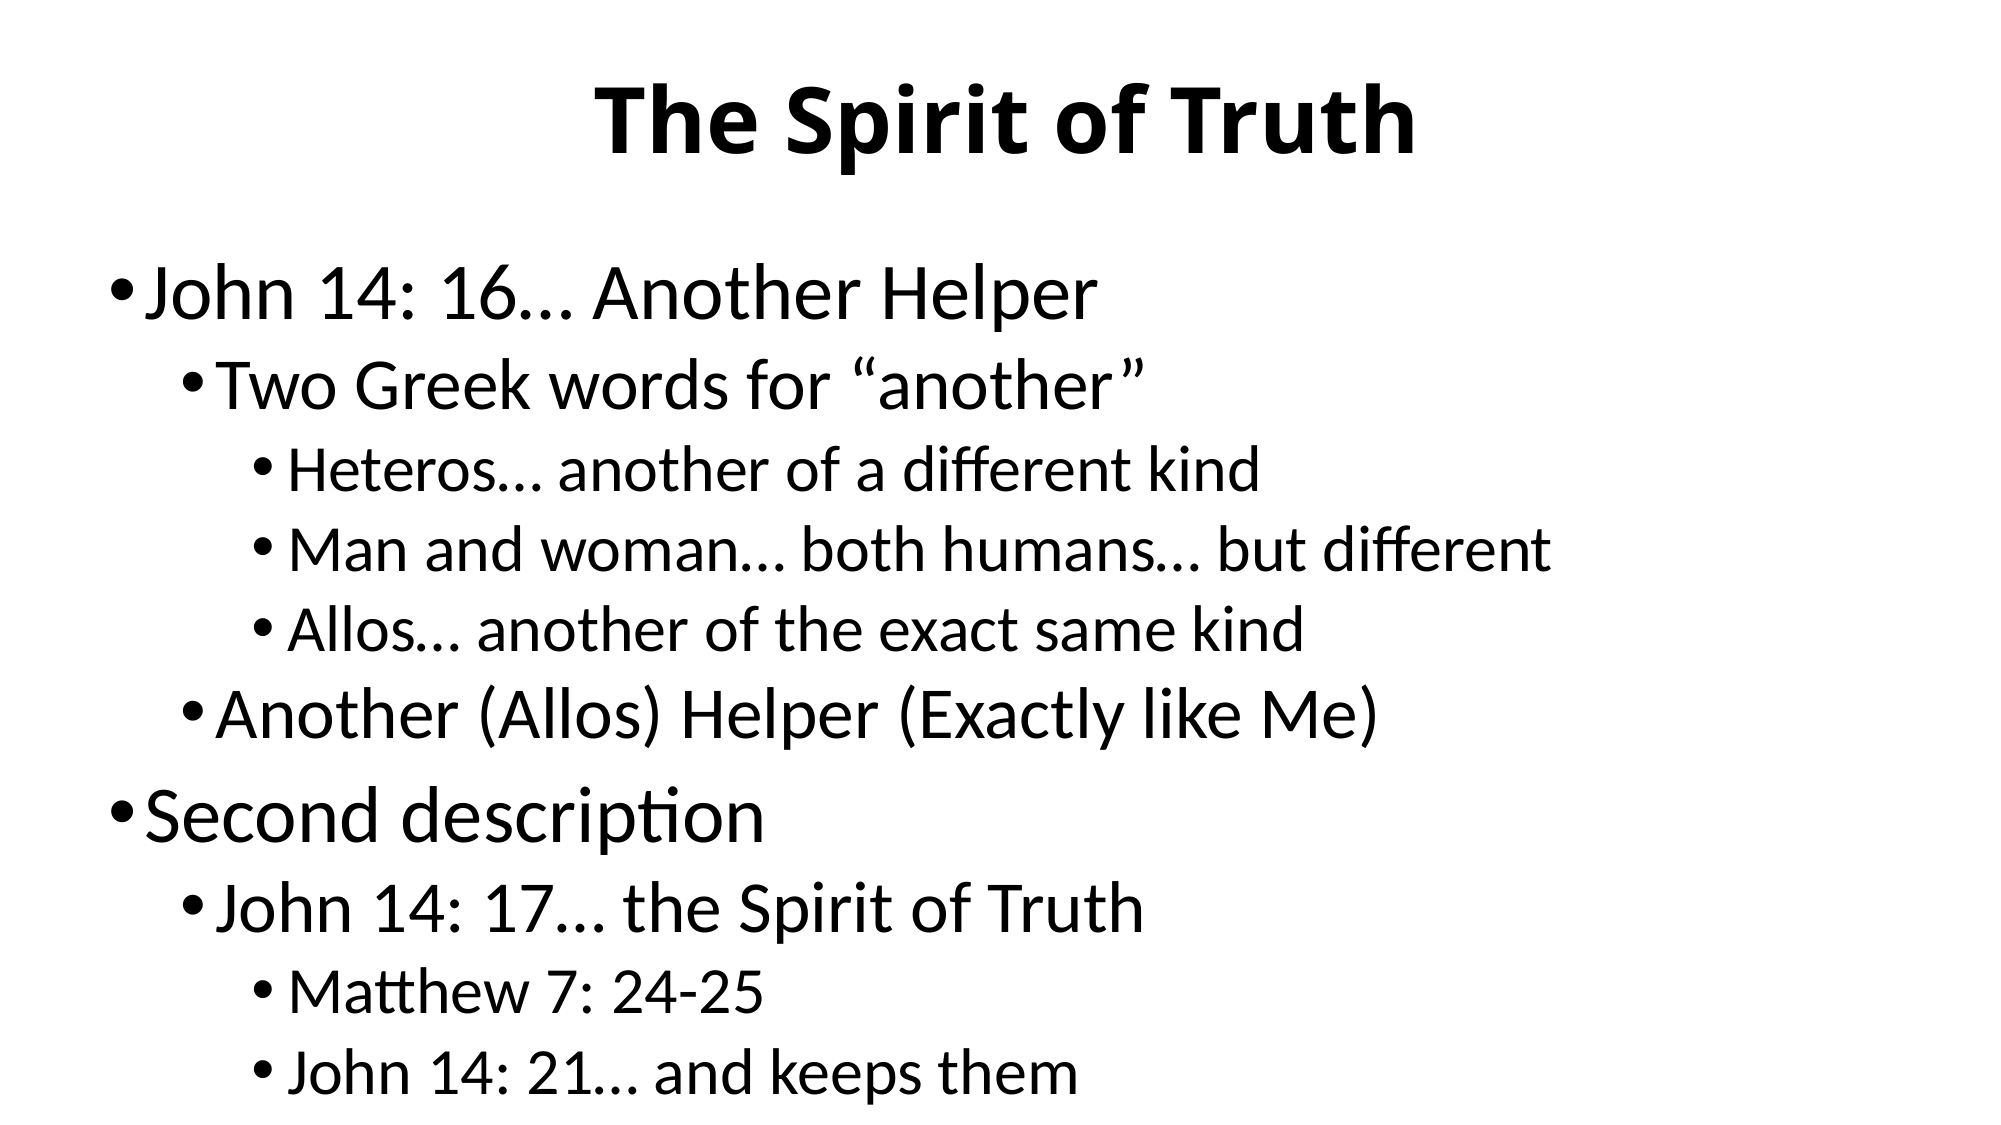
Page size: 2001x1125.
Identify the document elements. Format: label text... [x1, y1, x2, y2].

list John 14: 16… Another Helper Two Greek words for “another” Heteros… another of a different kind Man and woman… both humans… but different Allos… another of the exact same kind Another (Allos) Helper (Exactly like Me) Second description John 14: 17… the Spirit of Truth Matthew 7: 24-25 John 14: 21… and keeps them [93, 242, 1920, 1125]
title The Spirit of Truth [93, 41, 1920, 207]
